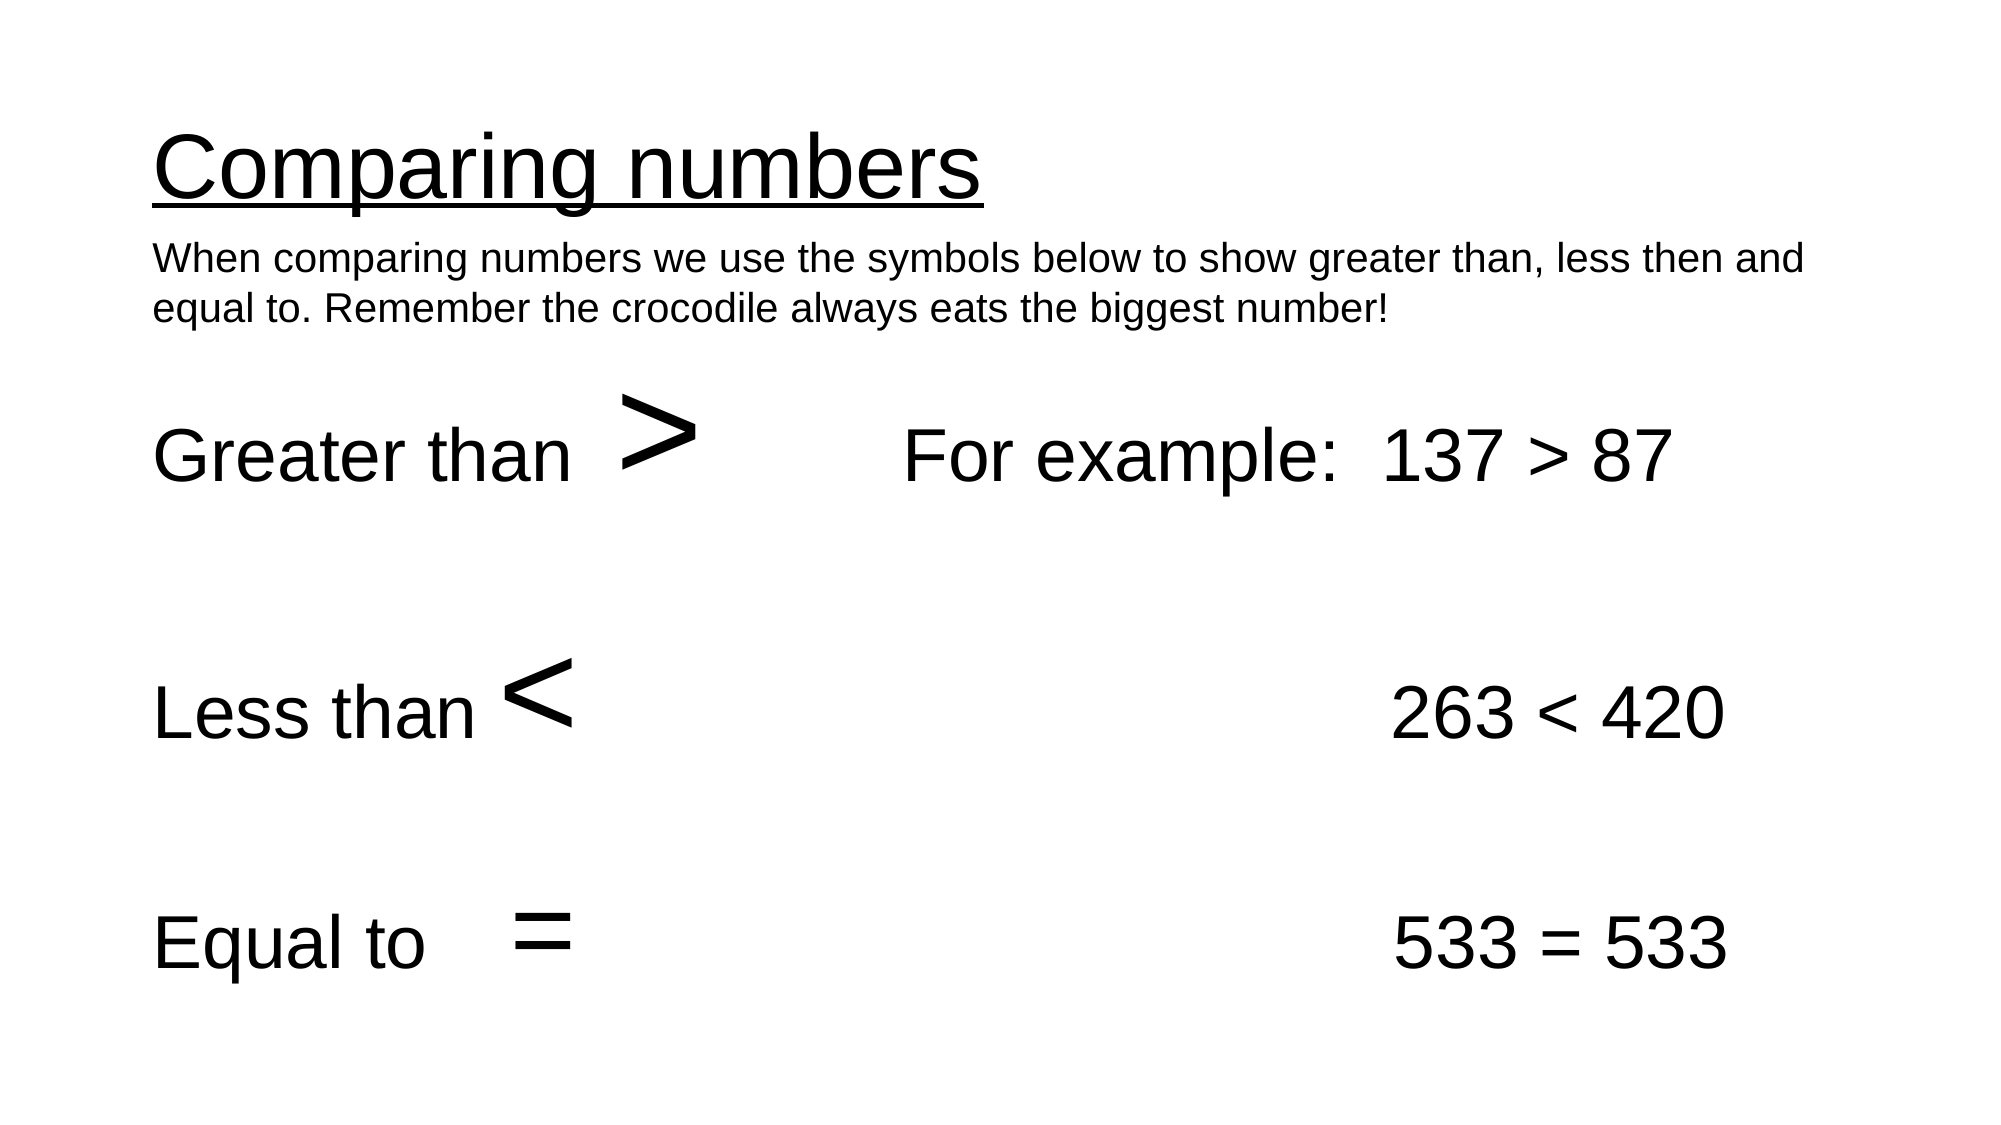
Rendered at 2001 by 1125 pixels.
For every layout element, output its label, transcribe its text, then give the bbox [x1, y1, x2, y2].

list When comparing numbers we use the symbols below to show greater than, less then and equal to. Remember the crocodile always eats the biggest number! Greater than > For example: 137 > 87 Less than < 263 < 420 Equal to = 533 = 533 [137, 223, 1863, 1014]
title Comparing numbers [137, 59, 1863, 223]
